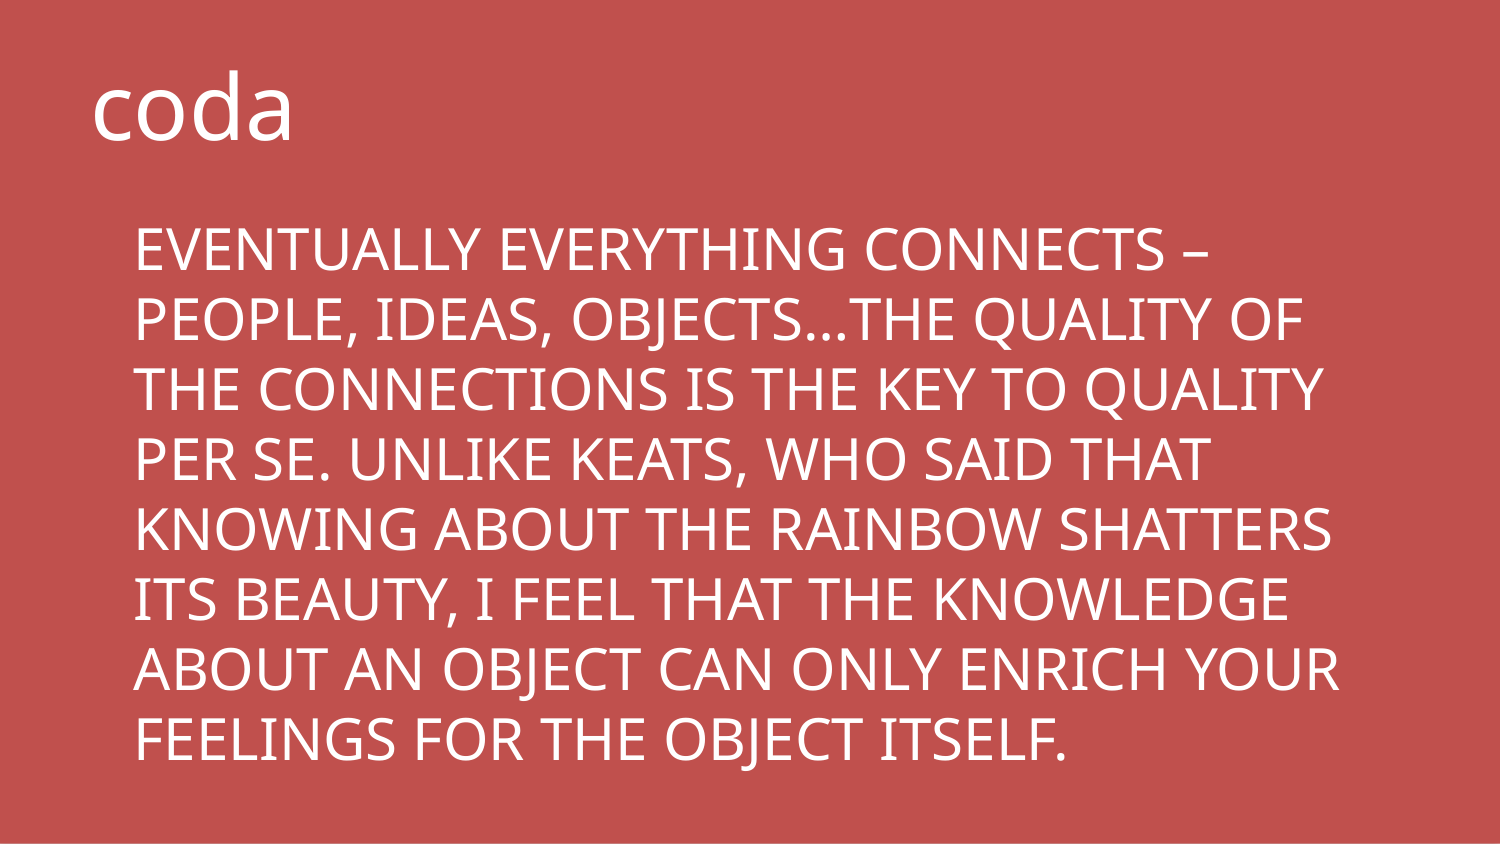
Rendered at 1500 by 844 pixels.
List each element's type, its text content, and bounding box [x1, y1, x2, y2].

title coda [75, 33, 1425, 175]
text_box EVENTUALLY EVERYTHING CONNECTS – PEOPLE, IDEAS, OBJECTS…THE QUALITY OF THE CONNECTIONS IS THE KEY TO QUALITY PER SE. UNLIKE KEATS, WHO SAID THAT KNOWING ABOUT THE RAINBOW SHATTERS ITS BEAUTY, I FEEL THAT THE KNOWLEDGE ABOUT AN OBJECT CAN ONLY ENRICH YOUR FEELINGS FOR THE OBJECT ITSELF. CHARLES EAMES [118, 204, 1425, 844]
